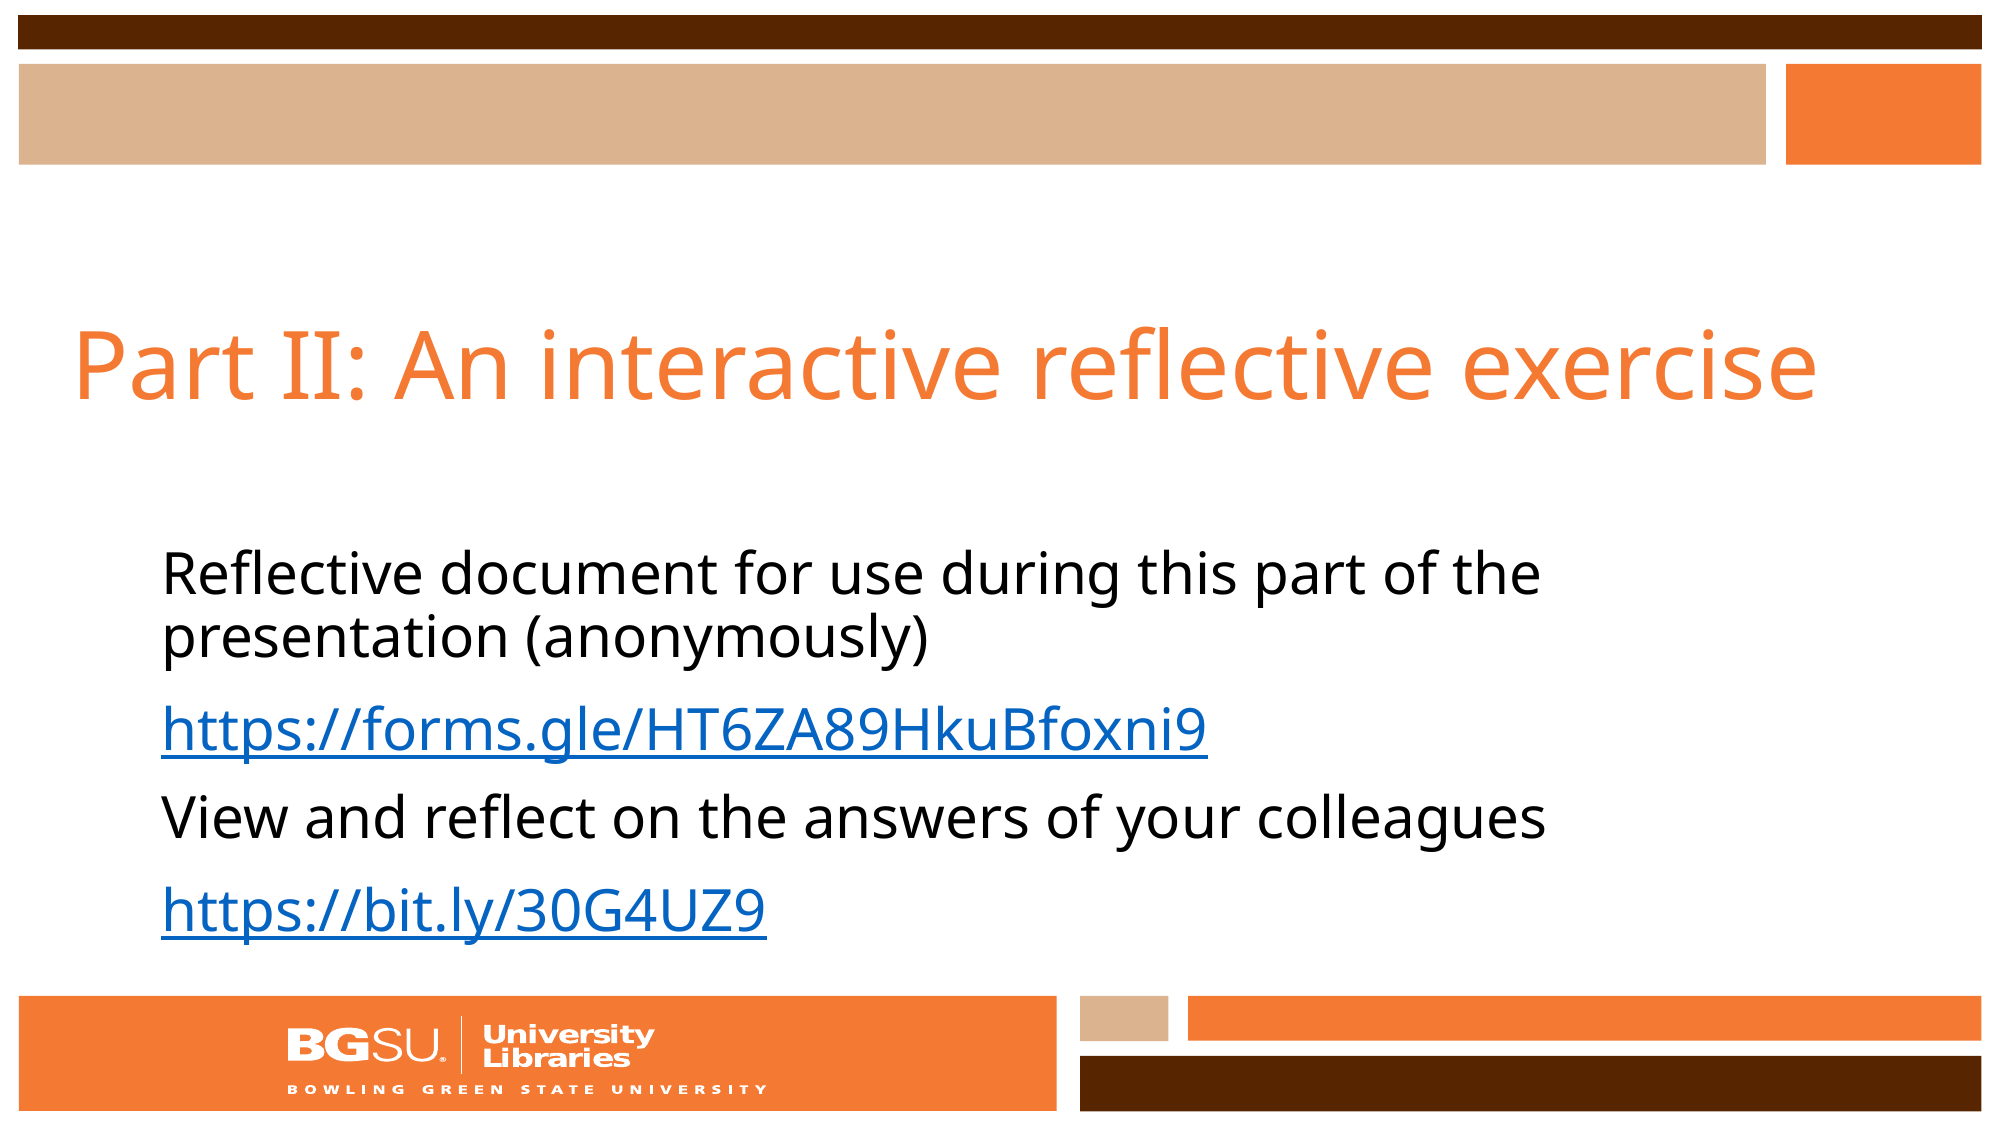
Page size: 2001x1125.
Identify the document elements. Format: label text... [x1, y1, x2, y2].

list Reflective document for use during this part of the presentation (anonymously) https://forms.gle/HT6ZA89HkuBfoxni9 View and reflect on the answers of your colleagues https://bit.ly/30G4UZ9 [146, 536, 1854, 973]
title Part II: An interactive reflective exercise [56, 269, 1915, 443]
